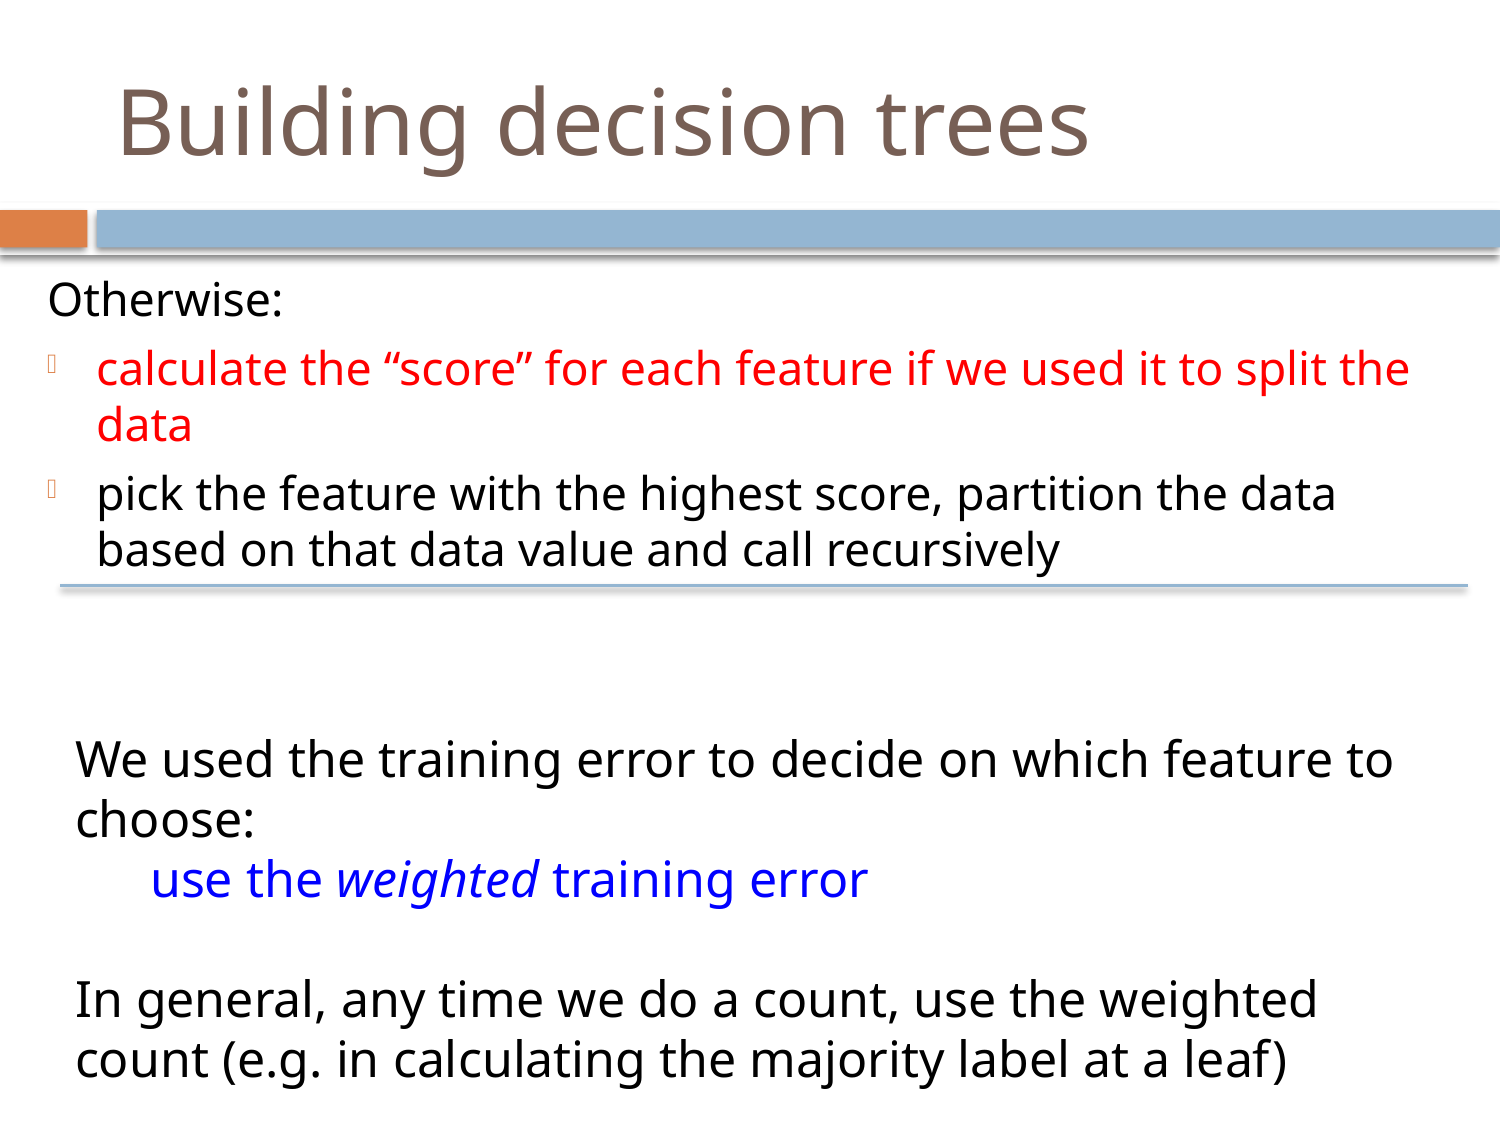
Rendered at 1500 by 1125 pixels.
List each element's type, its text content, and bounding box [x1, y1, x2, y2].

text_box We used the training error to decide on which feature to choose: use the weighted training error In general, any time we do a count, use the weighted count (e.g. in calculating the majority label at a leaf) [60, 719, 1415, 1095]
title Building decision trees [100, 37, 1438, 200]
list Otherwise: calculate the “score” for each feature if we used it to split the data pick the feature with the highest score, partition the data based on that data value and call recursively [32, 262, 1468, 586]
